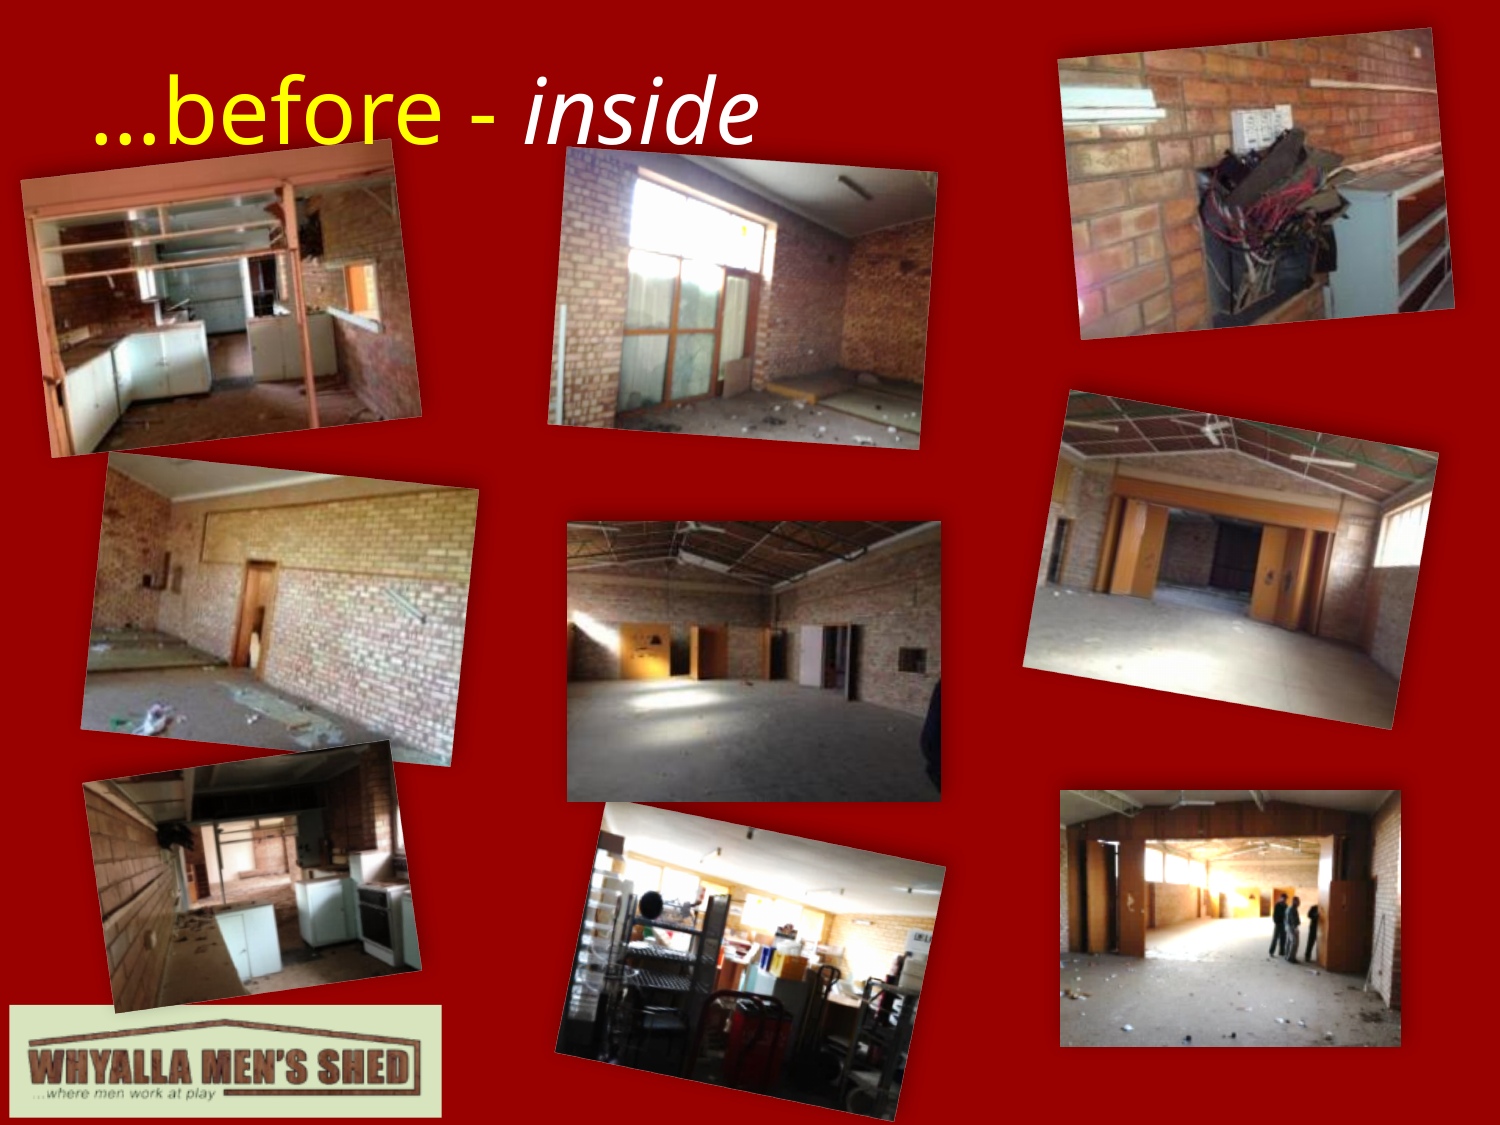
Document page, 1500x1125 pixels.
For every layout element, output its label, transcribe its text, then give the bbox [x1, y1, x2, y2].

picture [21, 158, 421, 457]
picture [21, 1016, 430, 1118]
picture [1060, 790, 1402, 1047]
picture [81, 452, 478, 1013]
picture [556, 521, 945, 1121]
picture [548, 158, 933, 449]
picture [1024, 391, 1438, 729]
text_box …before - inside [74, 45, 1063, 233]
picture [1068, 28, 1454, 339]
